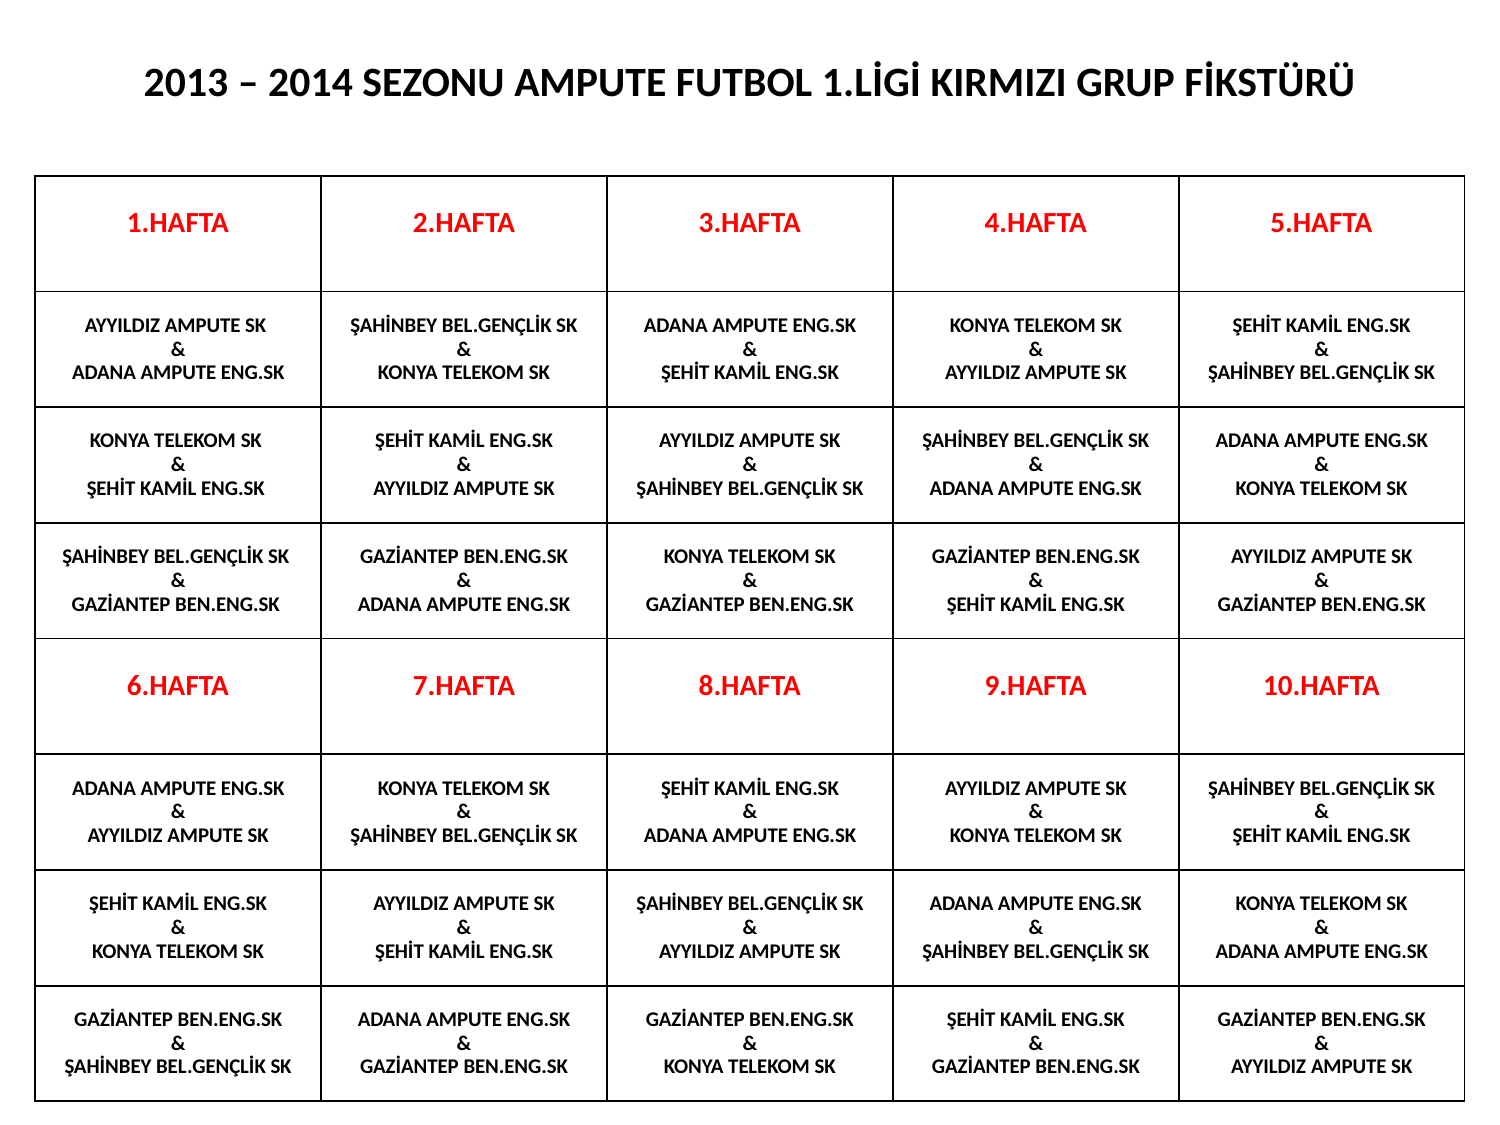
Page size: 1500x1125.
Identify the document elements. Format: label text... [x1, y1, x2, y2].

table_cell KONYA TELEKOM SK & ŞAHİNBEY BEL.GENÇLİK SK [322, 755, 606, 869]
table_cell ŞAHİNBEY BEL.GENÇLİK SK & GAZİANTEP BEN.ENG.SK [36, 524, 320, 638]
table_cell KONYA TELEKOM SK & ADANA AMPUTE ENG.SK [1180, 871, 1464, 985]
table_cell GAZİANTEP BEN.ENG.SK & ADANA AMPUTE ENG.SK [322, 524, 606, 638]
table_cell KONYA TELEKOM SK & GAZİANTEP BEN.ENG.SK [608, 524, 892, 638]
table_cell ŞAHİNBEY BEL.GENÇLİK SK & AYYILDIZ AMPUTE SK [608, 871, 892, 985]
table_cell AYYILDIZ AMPUTE SK & GAZİANTEP BEN.ENG.SK [1180, 524, 1464, 638]
table_cell ŞAHİNBEY BEL.GENÇLİK SK & KONYA TELEKOM SK [322, 292, 606, 406]
table_cell 8.HAFTA [608, 639, 892, 753]
table_header 2.HAFTA [322, 177, 606, 291]
table_cell GAZİANTEP BEN.ENG.SK & ŞEHİT KAMİL ENG.SK [894, 524, 1178, 638]
table_cell 6.HAFTA [36, 639, 320, 753]
table_cell ADANA AMPUTE ENG.SK & AYYILDIZ AMPUTE SK [36, 755, 320, 869]
table_header 3.HAFTA [608, 177, 892, 291]
table_cell GAZİANTEP BEN.ENG.SK & AYYILDIZ AMPUTE SK [1180, 987, 1464, 1100]
table_cell ADANA AMPUTE ENG.SK & KONYA TELEKOM SK [1180, 408, 1464, 522]
table_cell AYYILDIZ AMPUTE SK & ADANA AMPUTE ENG.SK [36, 292, 320, 406]
table_cell 10.HAFTA [1180, 639, 1464, 753]
table_header 1.HAFTA [36, 177, 320, 291]
table_cell ADANA AMPUTE ENG.SK & ŞAHİNBEY BEL.GENÇLİK SK [894, 871, 1178, 985]
table_cell KONYA TELEKOM SK & ŞEHİT KAMİL ENG.SK [36, 408, 320, 522]
table_cell ADANA AMPUTE ENG.SK & GAZİANTEP BEN.ENG.SK [322, 987, 606, 1100]
table_header 5.HAFTA [1180, 177, 1464, 291]
table_cell ŞAHİNBEY BEL.GENÇLİK SK & ADANA AMPUTE ENG.SK [894, 408, 1178, 522]
table_cell GAZİANTEP BEN.ENG.SK & KONYA TELEKOM SK [608, 987, 892, 1100]
table_cell AYYILDIZ AMPUTE SK & ŞAHİNBEY BEL.GENÇLİK SK [608, 408, 892, 522]
table_cell ŞEHİT KAMİL ENG.SK & GAZİANTEP BEN.ENG.SK [894, 987, 1178, 1100]
table_cell ŞEHİT KAMİL ENG.SK & AYYILDIZ AMPUTE SK [322, 408, 606, 522]
table_cell ŞEHİT KAMİL ENG.SK & KONYA TELEKOM SK [36, 871, 320, 985]
table_cell ADANA AMPUTE ENG.SK & ŞEHİT KAMİL ENG.SK [608, 292, 892, 406]
table_cell GAZİANTEP BEN.ENG.SK & ŞAHİNBEY BEL.GENÇLİK SK [36, 987, 320, 1100]
table_cell AYYILDIZ AMPUTE SK & KONYA TELEKOM SK [894, 755, 1178, 869]
table_header 4.HAFTA [894, 177, 1178, 291]
table_cell AYYILDIZ AMPUTE SK & ŞEHİT KAMİL ENG.SK [322, 871, 606, 985]
text_box 2013 – 2014 SEZONU AMPUTE FUTBOL 1.LİGİ KIRMIZI GRUP FİKSTÜRÜ [0, 46, 1500, 112]
table_cell 9.HAFTA [894, 639, 1178, 753]
table_cell ŞEHİT KAMİL ENG.SK & ADANA AMPUTE ENG.SK [608, 755, 892, 869]
table_cell KONYA TELEKOM SK & AYYILDIZ AMPUTE SK [894, 292, 1178, 406]
table_cell ŞAHİNBEY BEL.GENÇLİK SK & ŞEHİT KAMİL ENG.SK [1180, 755, 1464, 869]
table_cell ŞEHİT KAMİL ENG.SK & ŞAHİNBEY BEL.GENÇLİK SK [1180, 292, 1464, 406]
table_cell 7.HAFTA [322, 639, 606, 753]
